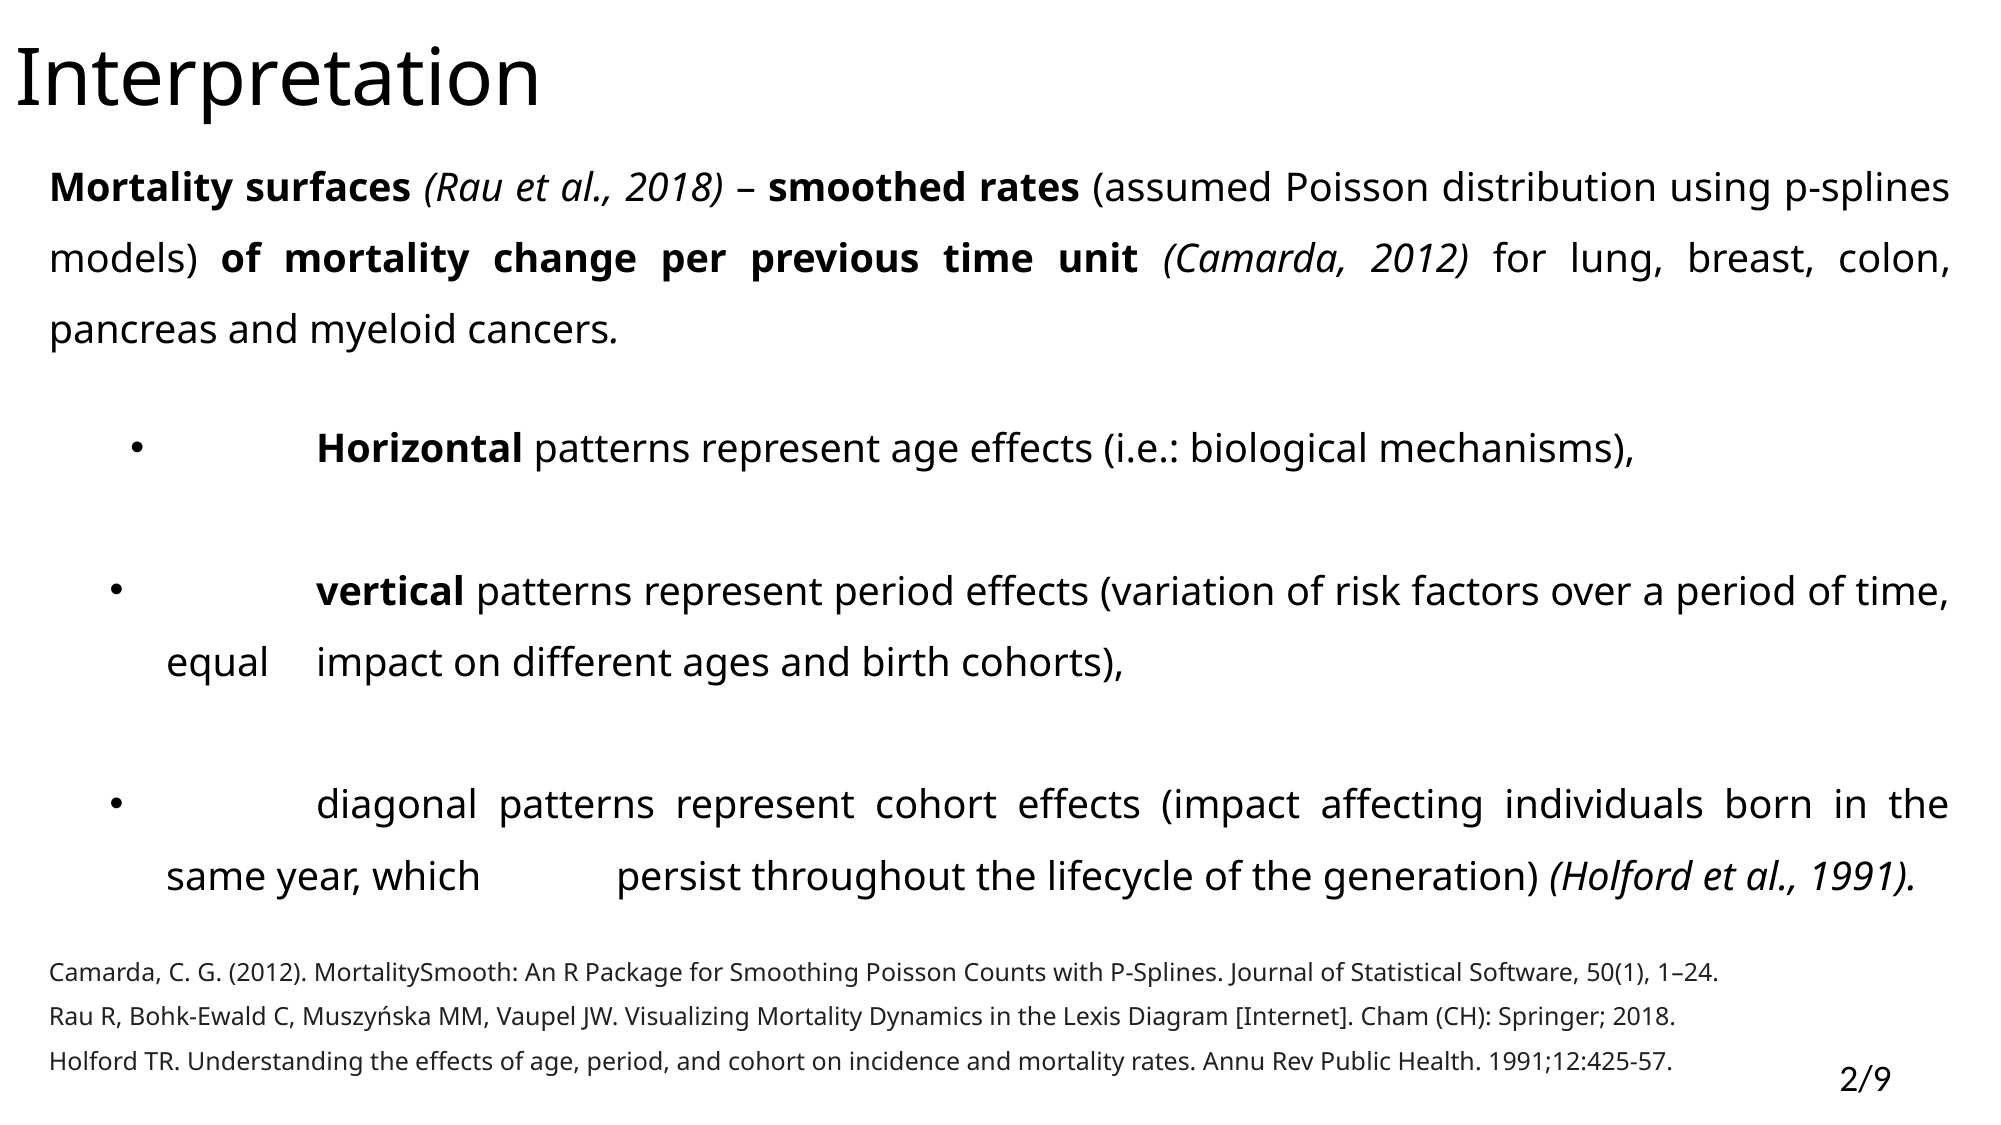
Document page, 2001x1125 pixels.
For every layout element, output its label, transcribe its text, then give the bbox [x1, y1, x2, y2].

text_box Mortality surfaces (Rau et al., 2018) – smoothed rates (assumed Poisson distribution using p-splines models) of mortality change per previous time unit (Camarda, 2012) for lung, breast, colon, pancreas and myeloid cancers. Horizontal patterns represent age effects (i.e.: biological mechanisms), vertical patterns represent period effects (variation of risk factors over a period of time, equal impact on different ages and birth cohorts), diagonal patterns represent cohort effects (impact affecting individuals born in the same year, which persist throughout the lifecycle of the generation) (Holford et al., 1991). [34, 130, 1966, 933]
text_box Interpretation [0, 28, 1725, 131]
text_box Camarda, C. G. (2012). MortalitySmooth: An R Package for Smoothing Poisson Counts with P-Splines. Journal of Statistical Software, 50(1), 1–24. Rau R, Bohk-Ewald C, Muszyńska MM, Vaupel JW. Visualizing Mortality Dynamics in the Lexis Diagram [Internet]. Cham (CH): Springer; 2018. Holford TR. Understanding the effects of age, period, and cohort on incidence and mortality rates. Annu Rev Public Health. 1991;12:425-57. [34, 933, 2000, 1125]
